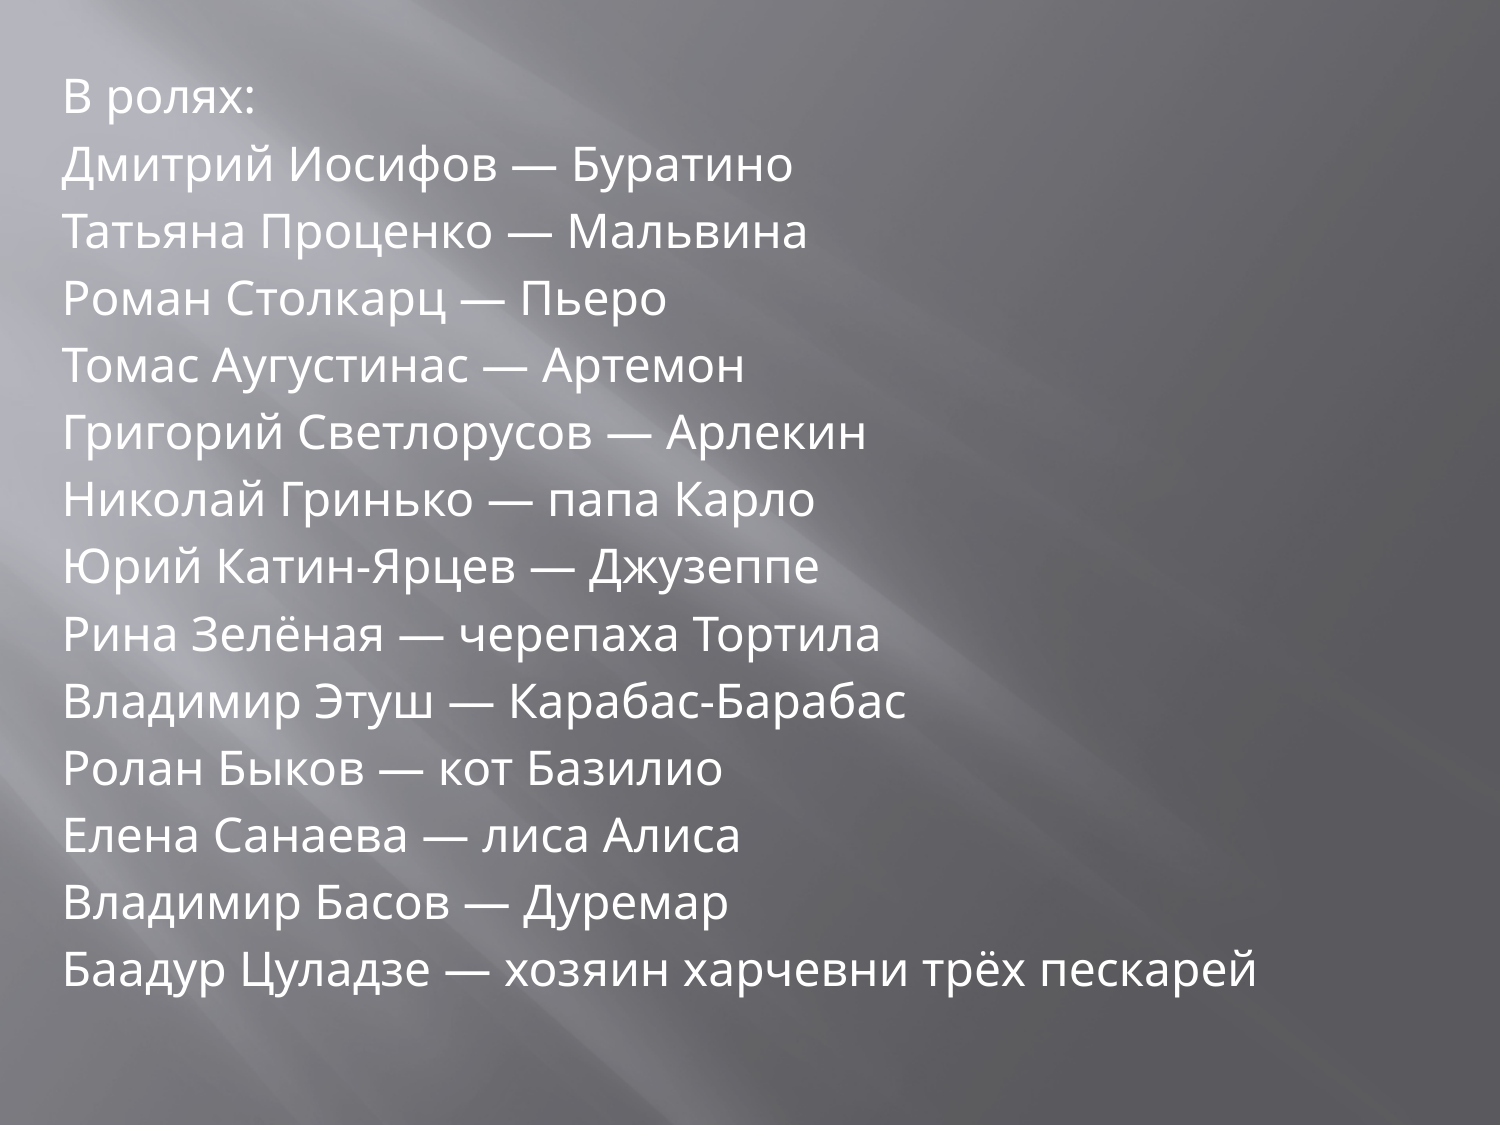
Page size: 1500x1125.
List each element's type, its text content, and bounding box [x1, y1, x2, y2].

subtitle В ролях: Дмитрий Иосифов — Буратино Татьяна Проценко — Мальвина Роман Столкарц — Пьеро Томас Аугустинас — Артемон Григорий Светлорусов — Арлекин Николай Гринько — папа Карло Юрий Катин-Ярцев — Джузеппе Рина Зелёная — черепаха Тортила Владимир Этуш — Карабас-Барабас Ролан Быков — кот Базилио Елена Санаева — лиса Алиса Владимир Басов — Дуремар Баадур Цуладзе — хозяин харчевни трёх пескарей [46, 58, 1465, 1090]
